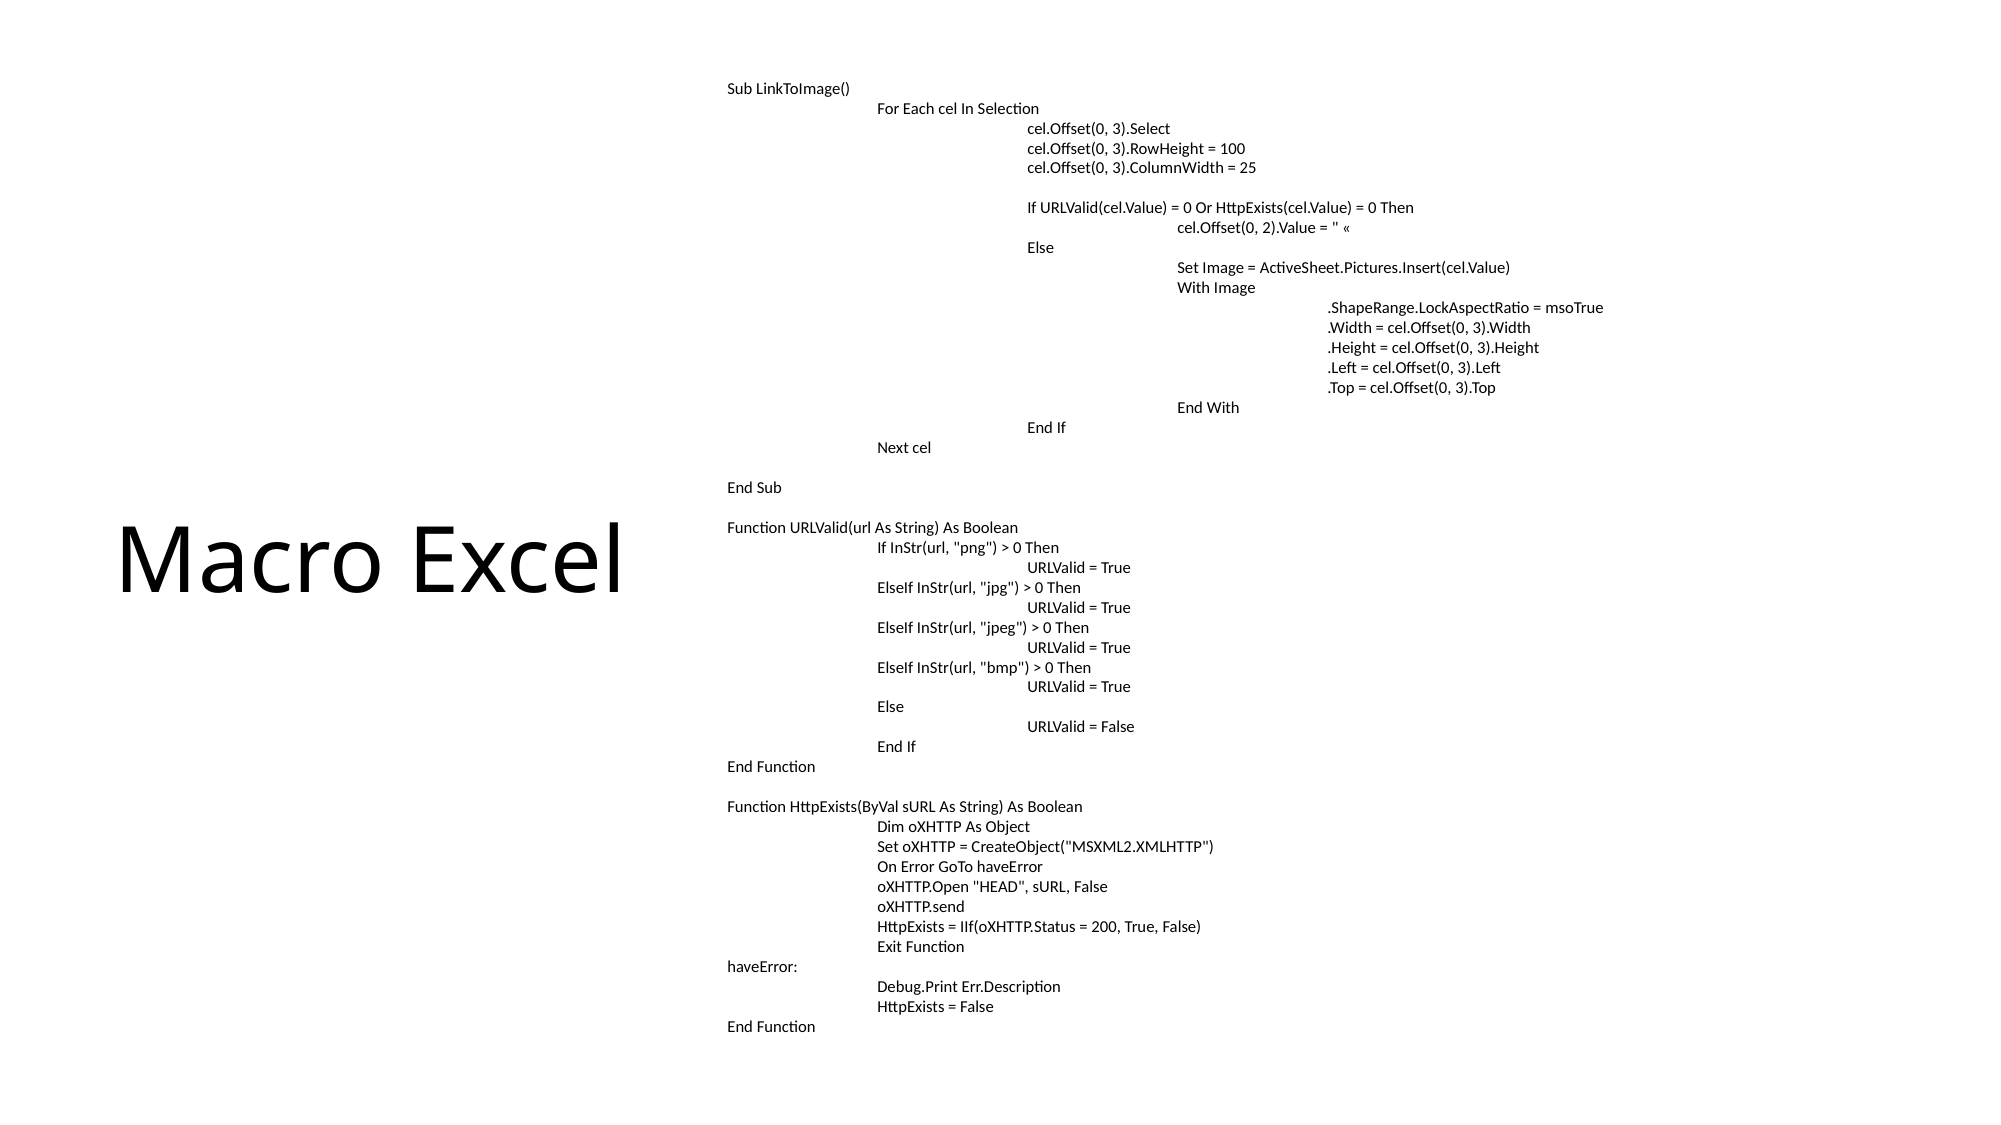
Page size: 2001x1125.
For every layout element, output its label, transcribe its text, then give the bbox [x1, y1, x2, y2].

title Macro Excel [99, 453, 712, 672]
text_box Sub LinkToImage() For Each cel In Selection cel.Offset(0, 3).Select cel.Offset(0, 3).RowHeight = 100 cel.Offset(0, 3).ColumnWidth = 25 If URLValid(cel.Value) = 0 Or HttpExists(cel.Value) = 0 Then cel.Offset(0, 2).Value = " « Else Set Image = ActiveSheet.Pictures.Insert(cel.Value) With Image .ShapeRange.LockAspectRatio = msoTrue .Width = cel.Offset(0, 3).Width .Height = cel.Offset(0, 3).Height .Left = cel.Offset(0, 3).Left .Top = cel.Offset(0, 3).Top End With End If Next cel End Sub Function URLValid(url As String) As Boolean If InStr(url, "png") > 0 Then URLValid = True ElseIf InStr(url, "jpg") > 0 Then URLValid = True ElseIf InStr(url, "jpeg") > 0 Then URLValid = True ElseIf InStr(url, "bmp") > 0 Then URLValid = True Else URLValid = False End If End Function Function HttpExists(ByVal sURL As String) As Boolean Dim oXHTTP As Object Set oXHTTP = CreateObject("MSXML2.XMLHTTP") On Error GoTo haveError oXHTTP.Open "HEAD", sURL, False oXHTTP.send HttpExists = IIf(oXHTTP.Status = 200, True, False) Exit Function haveError: Debug.Print Err.Description HttpExists = False End Function [712, 70, 2000, 1043]
